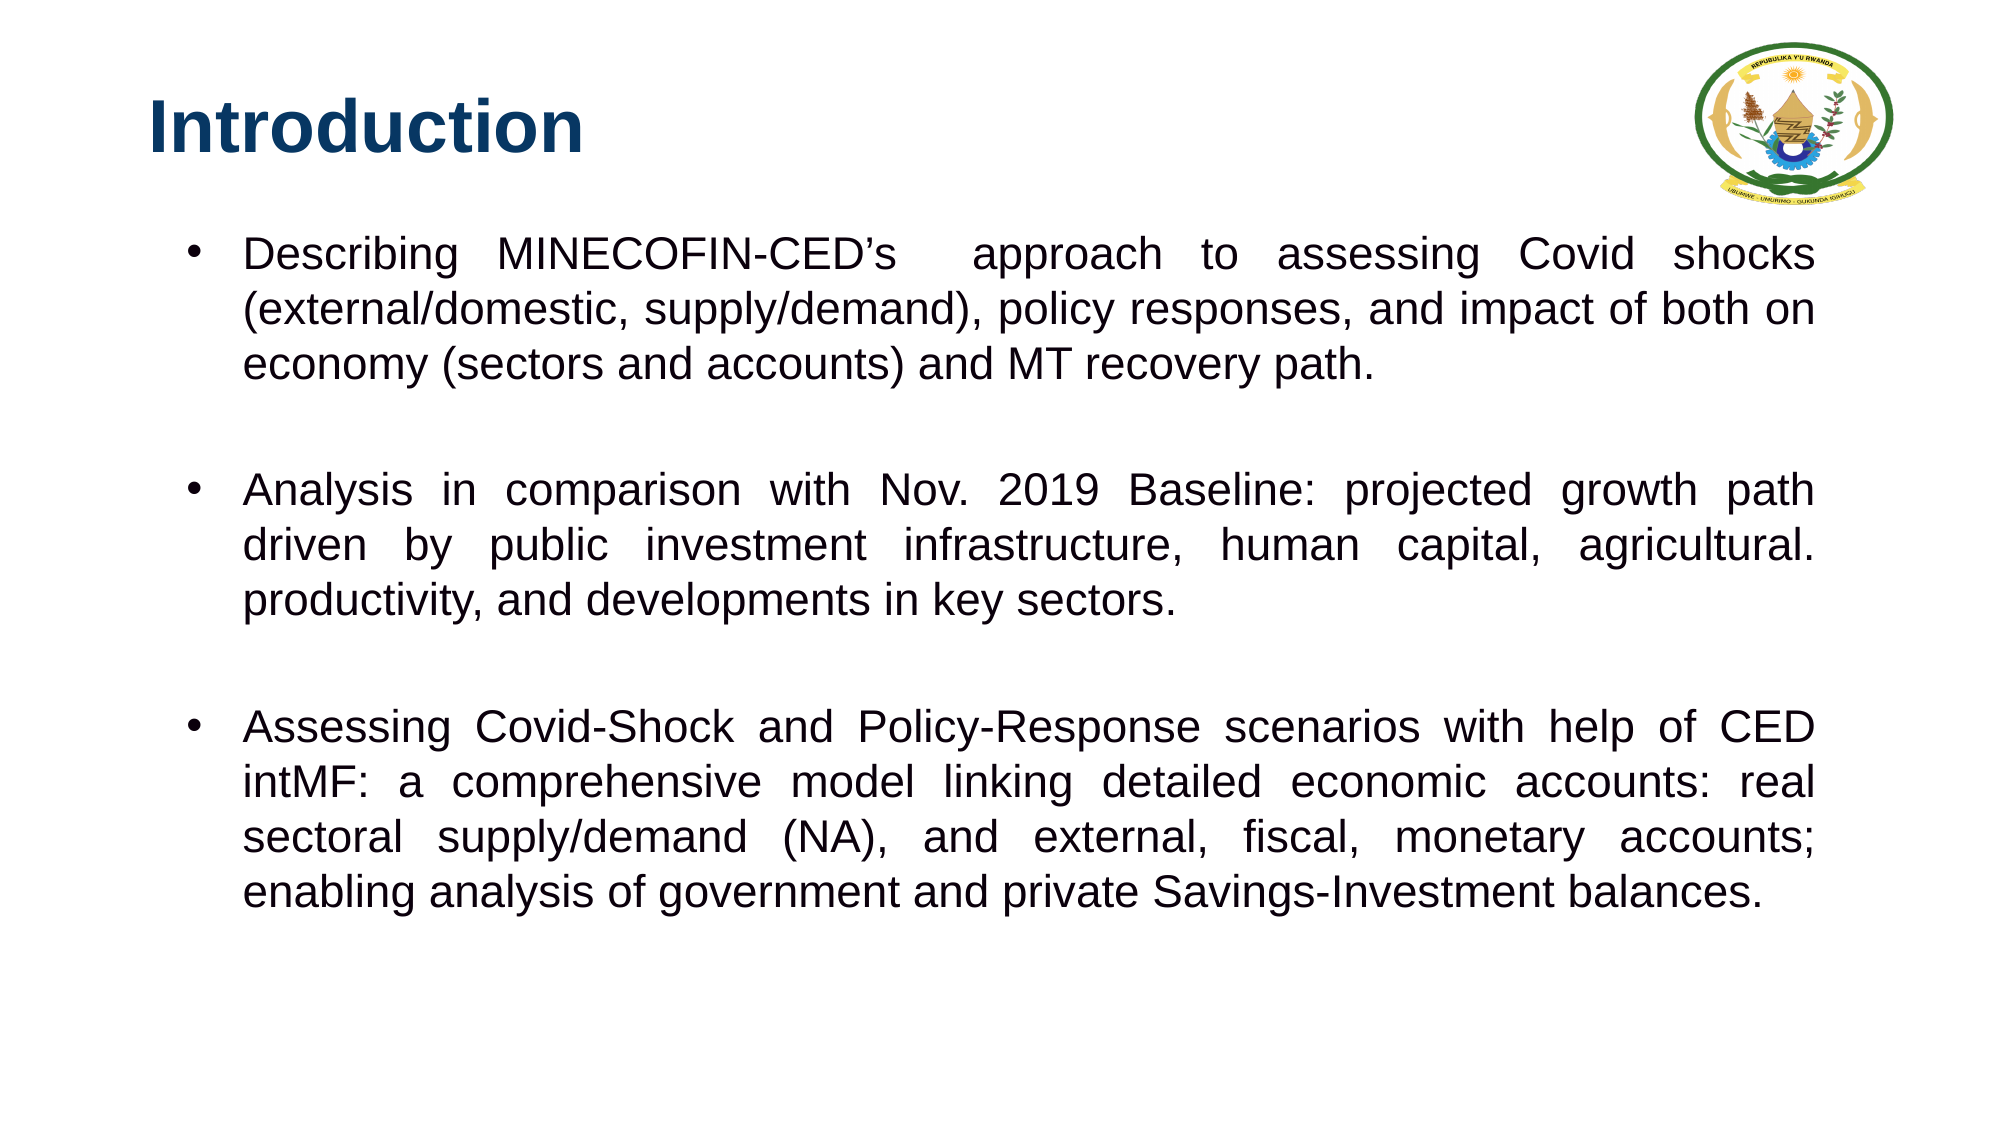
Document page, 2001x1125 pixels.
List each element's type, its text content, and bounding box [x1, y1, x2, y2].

title Introduction [133, 47, 1711, 198]
picture [1691, 37, 1900, 208]
list Describing MINECOFIN-CED’s approach to assessing Covid shocks (external/domestic, supply/demand), policy responses, and impact of both on economy (sectors and accounts) and MT recovery path. Analysis in comparison with Nov. 2019 Baseline: projected growth path driven by public investment infrastructure, human capital, agricultural. productivity, and developments in key sectors. Assessing Covid-Shock and Policy-Response scenarios with help of CED intMF: a comprehensive model linking detailed economic accounts: real sectoral supply/demand (NA), and external, fiscal, monetary accounts; enabling analysis of government and private Savings-Investment balances. [133, 215, 1833, 1053]
